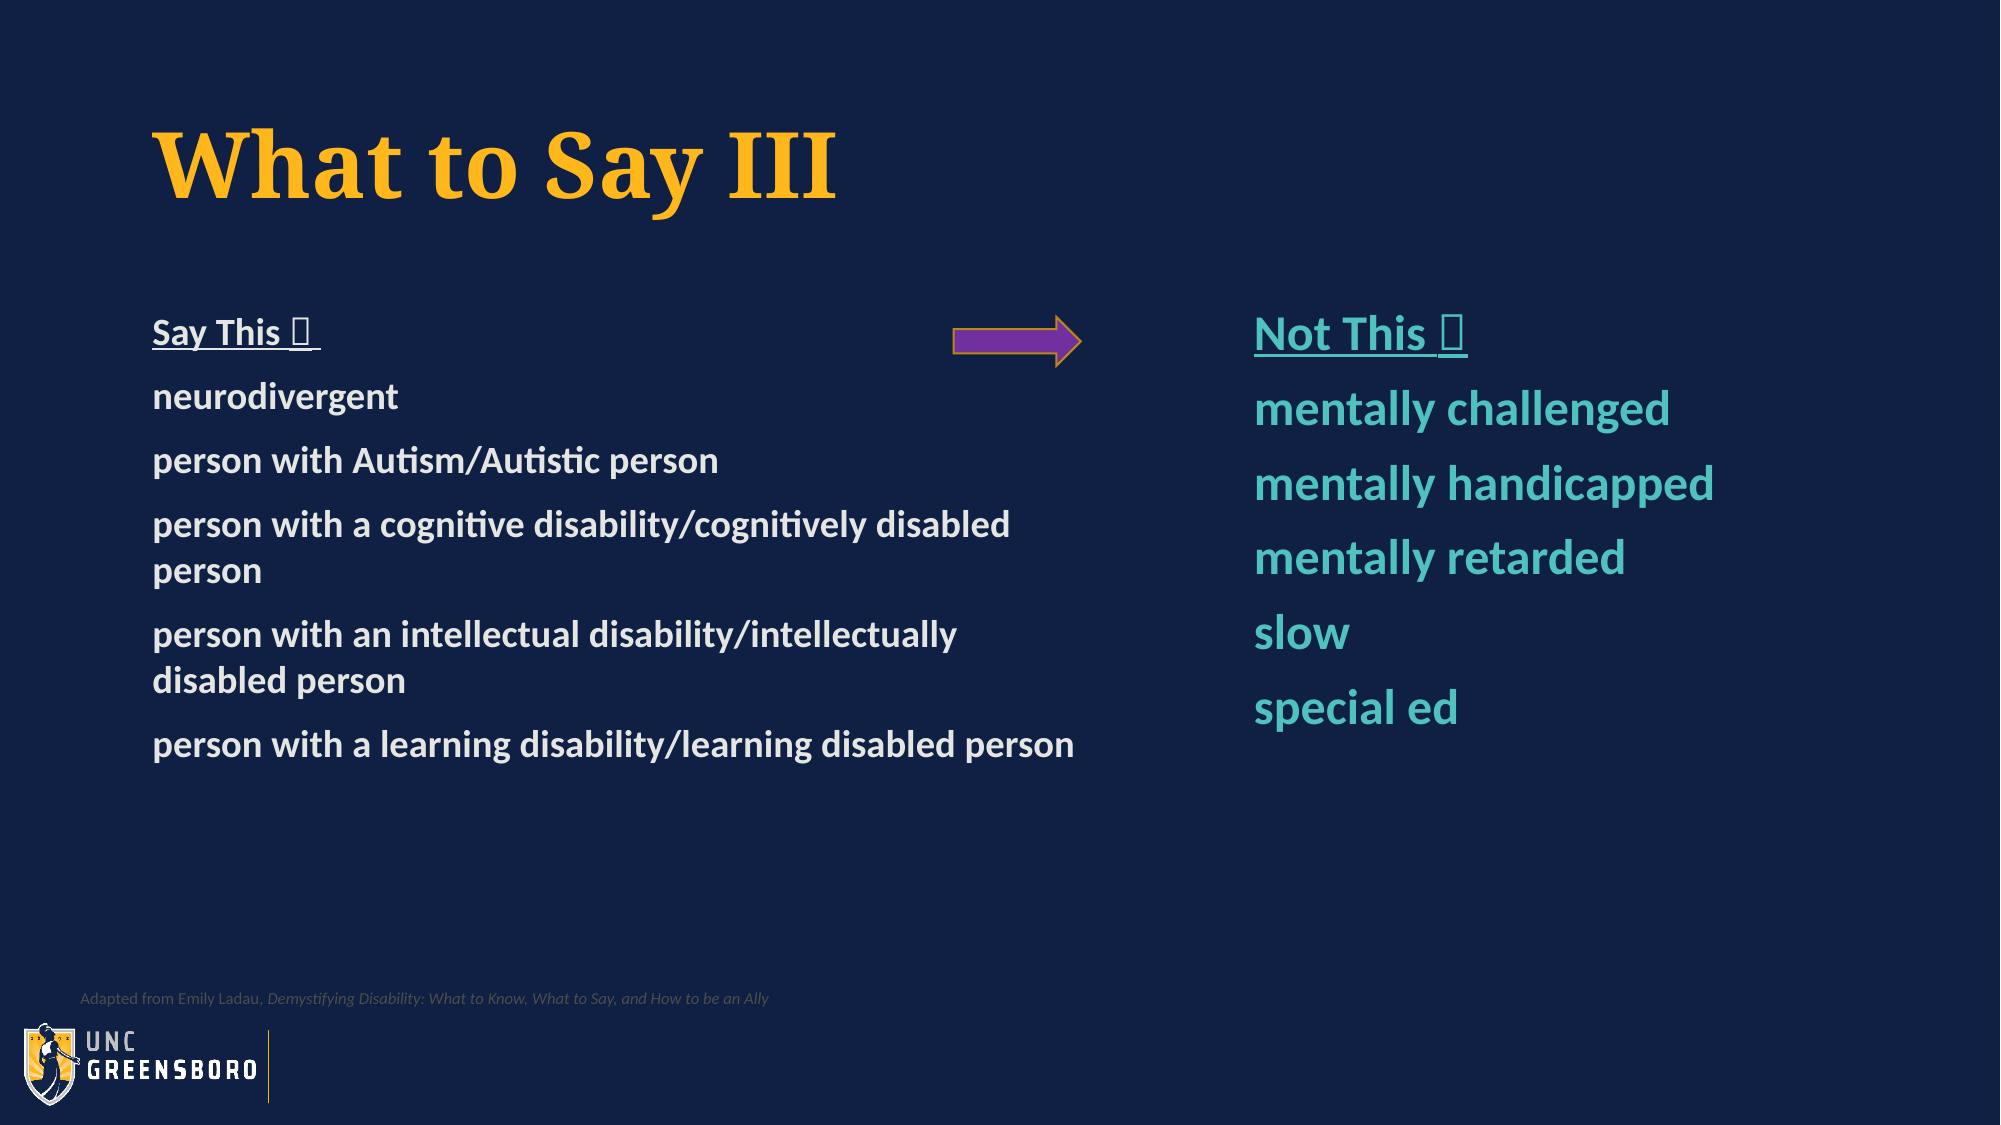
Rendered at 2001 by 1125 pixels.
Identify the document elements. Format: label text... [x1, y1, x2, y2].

title What to Say III [137, 59, 1863, 278]
text_box Not This  mentally challenged mentally handicapped mentally retarded slow special ed [1238, 299, 1935, 1014]
list Say This  neurodivergent person with Autism/Autistic person person with a cognitive disability/cognitively disabled person person with an intellectual disability/intellectually disabled person person with a learning disability/learning disabled person [137, 299, 1115, 983]
picture [24, 1023, 269, 1106]
text_box [952, 314, 1083, 369]
text_box Adapted from Emily Ladau, Demystifying Disability: What to Know, What to Say, and How to be an Ally [65, 983, 1813, 1016]
